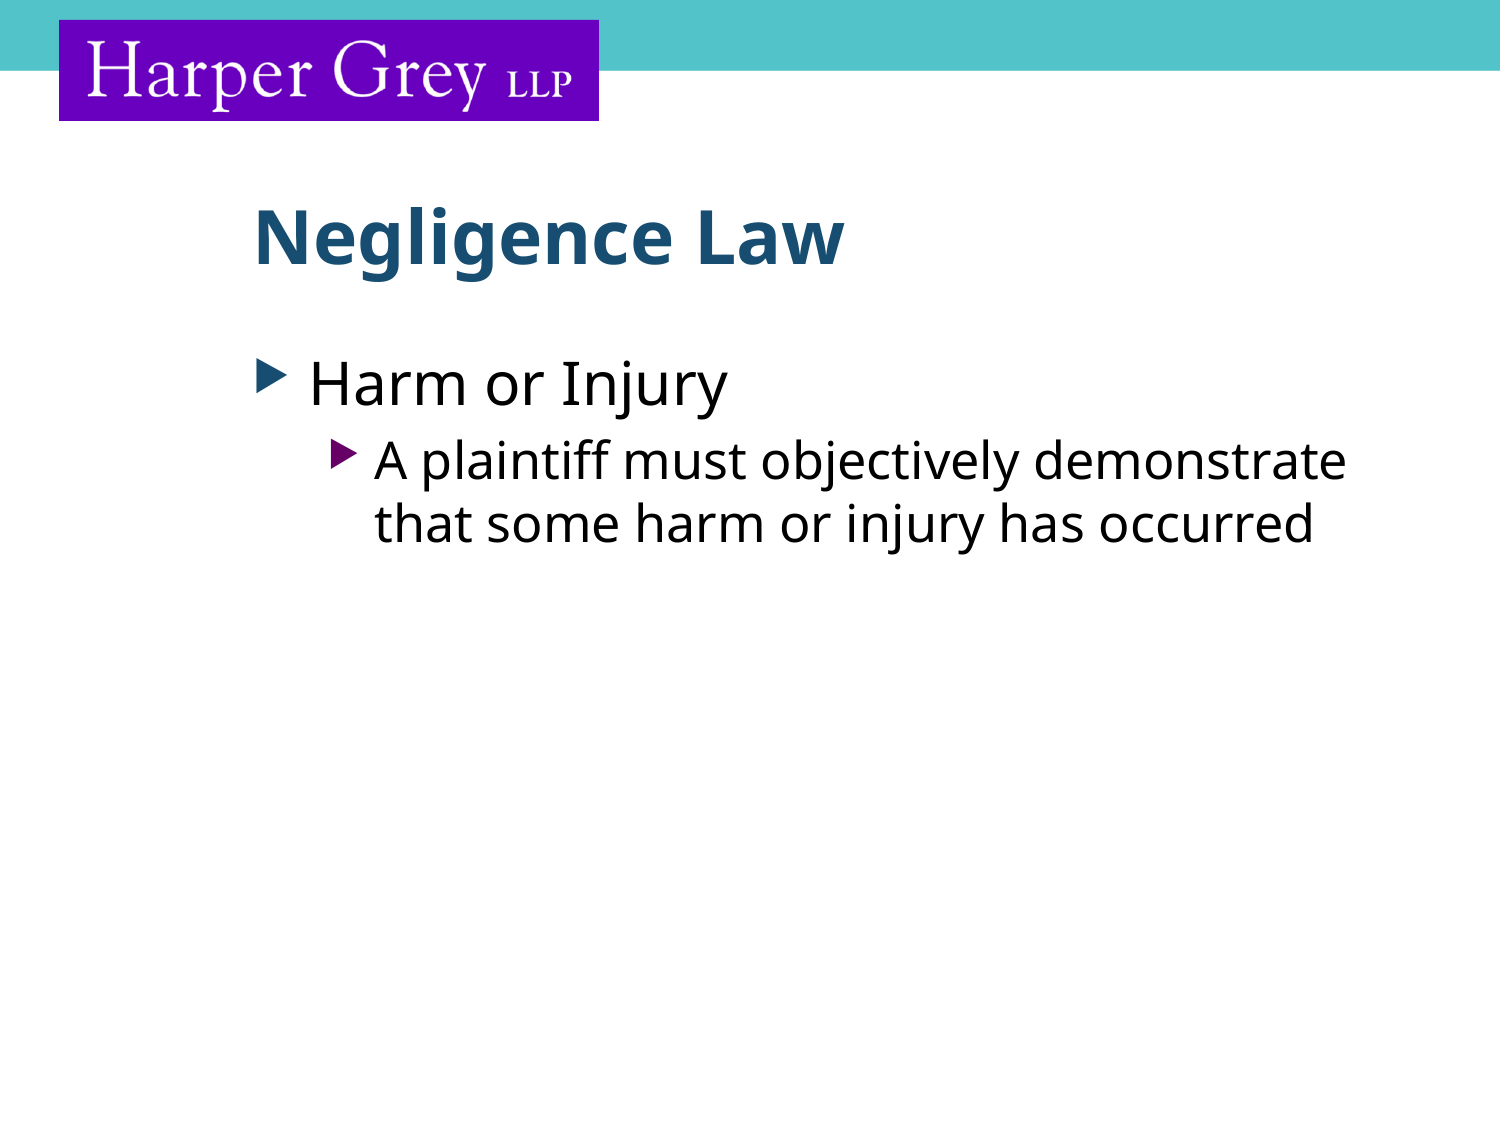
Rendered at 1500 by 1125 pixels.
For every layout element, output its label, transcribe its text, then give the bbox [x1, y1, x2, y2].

list Harm or Injury A plaintiff must objectively demonstrate that some harm or injury has occurred [237, 337, 1425, 963]
title Negligence Law [237, 125, 1425, 288]
picture [0, 0, 1500, 121]
